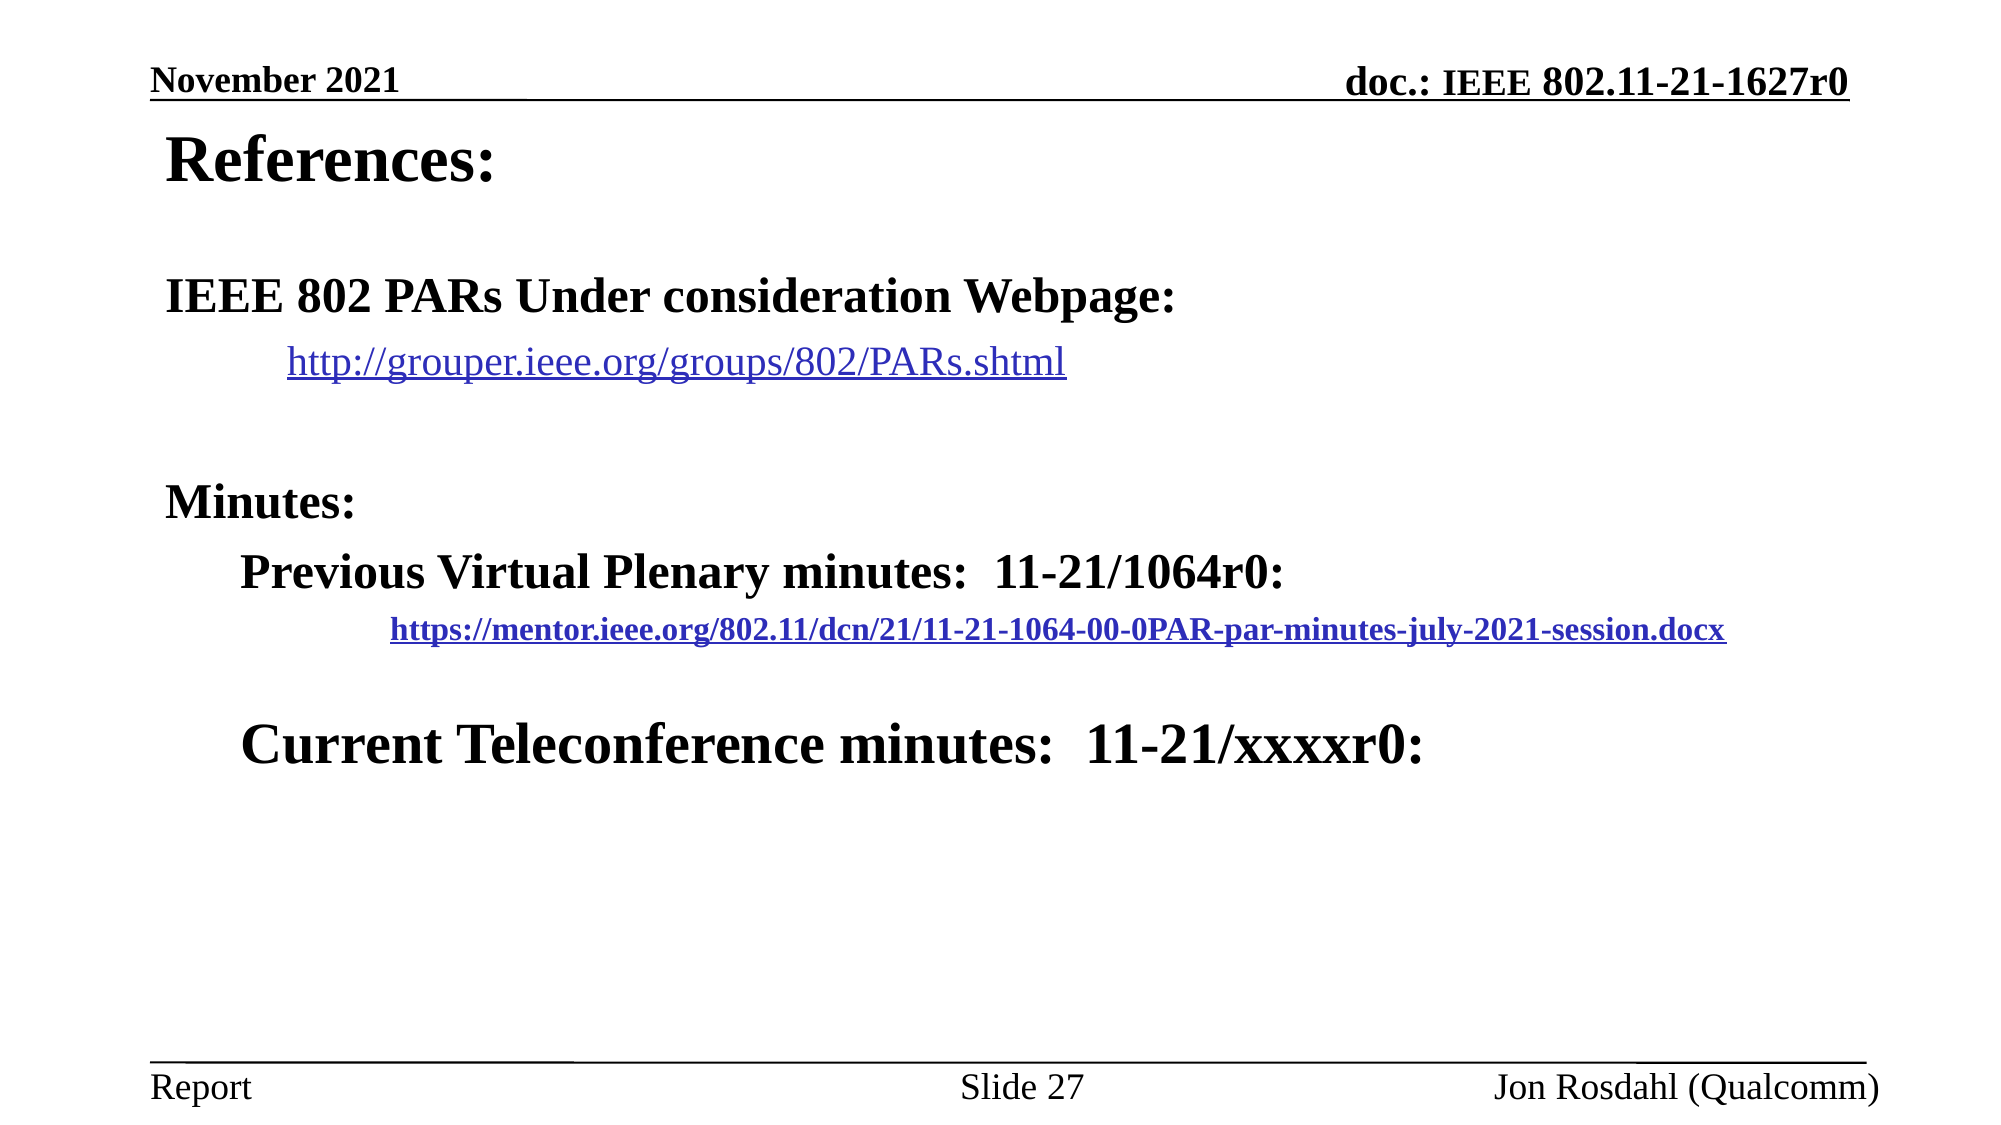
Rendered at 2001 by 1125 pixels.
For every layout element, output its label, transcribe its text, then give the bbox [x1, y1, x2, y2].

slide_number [149, 49, 431, 100]
footer Jon Rosdahl (Qualcomm) [1436, 1061, 1881, 1108]
slide_number Slide 27 [950, 1061, 1095, 1125]
title References: [149, 112, 1850, 197]
list IEEE 802 PARs Under consideration Webpage: http://grouper.ieee.org/groups/802/PARs.shtml Minutes: Previous Virtual Plenary minutes: 11-21/1064r0: https://mentor.ieee.org/802.11/dcn/21/11-21-1064-00-0PAR-par-minutes-july-2021-session.docx Current Teleconference minutes: 11-21/xxxxr0: [149, 255, 1881, 1000]
